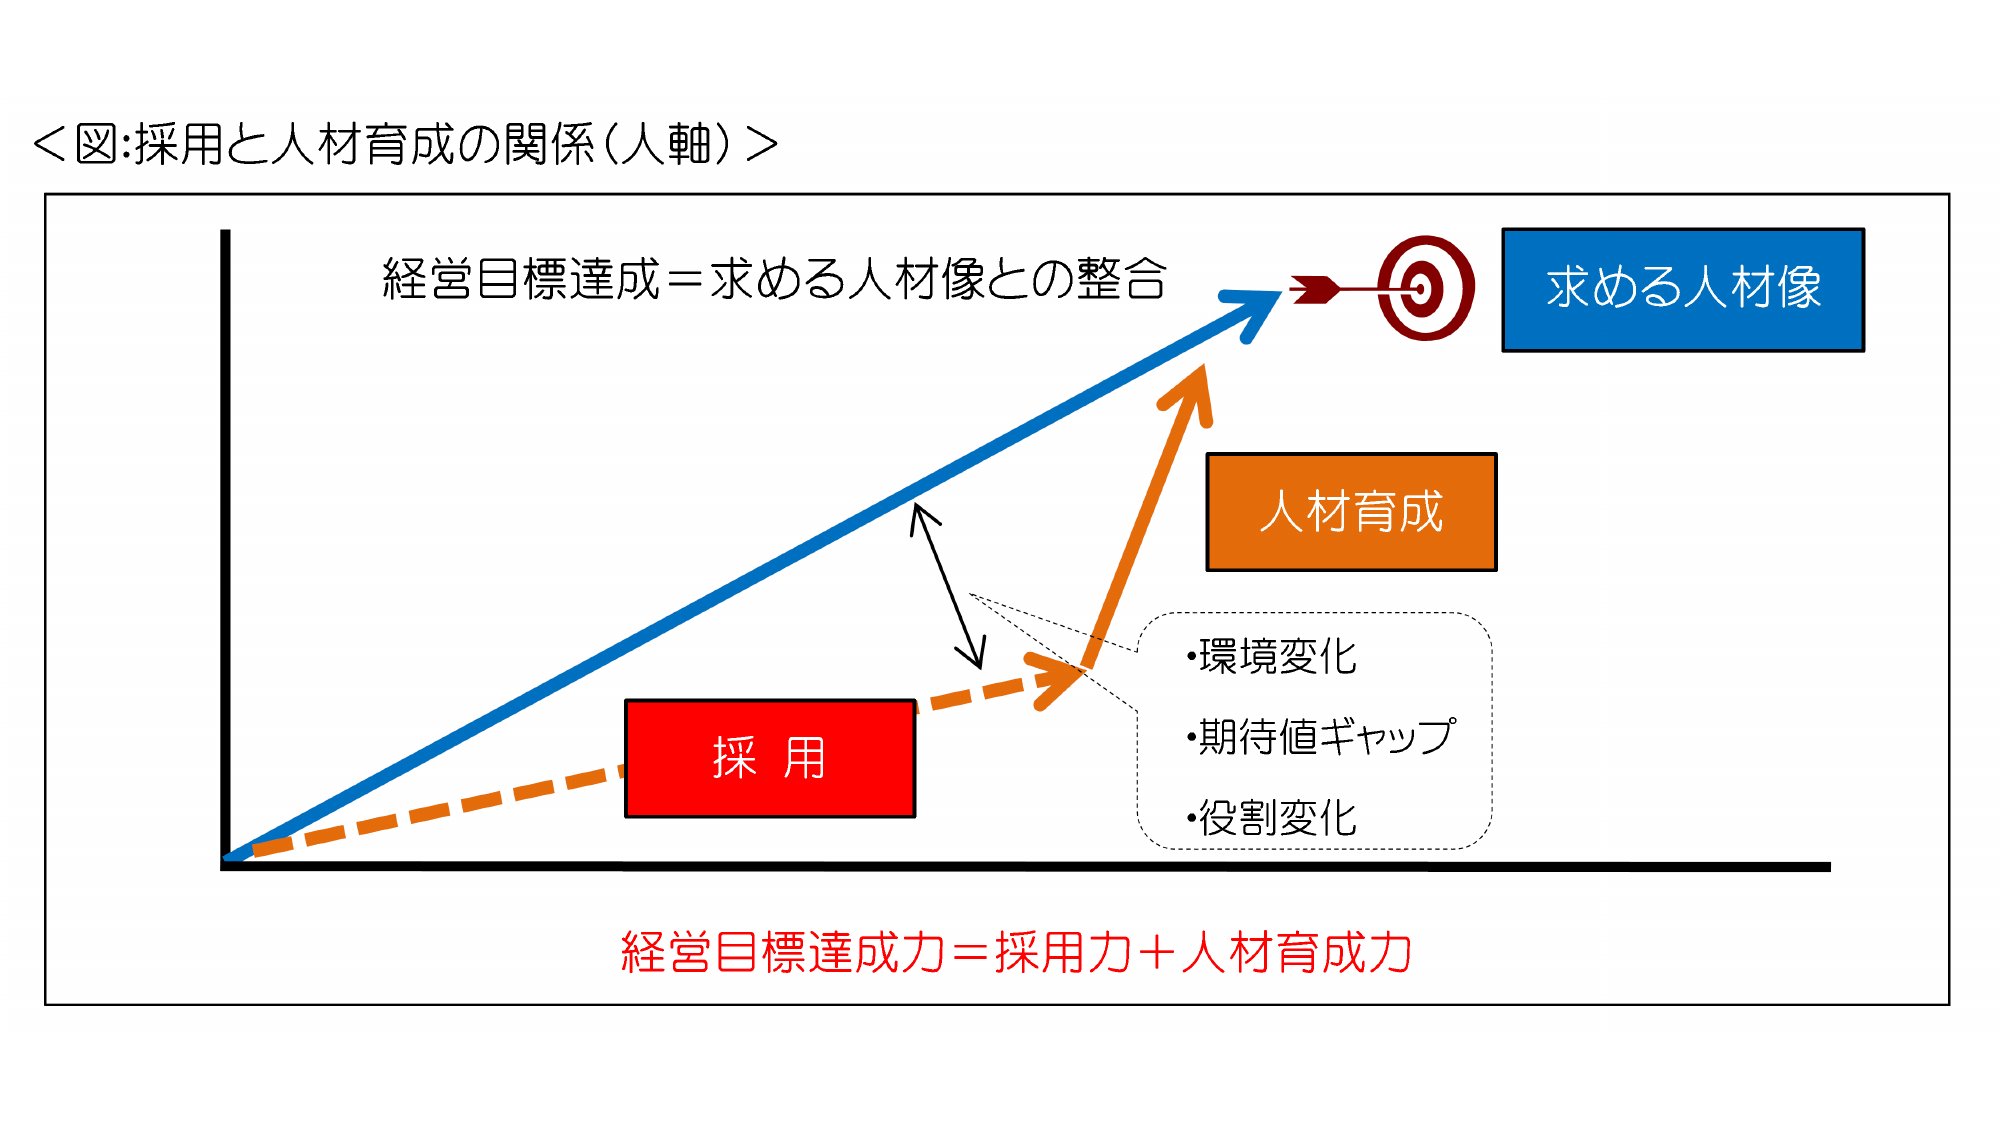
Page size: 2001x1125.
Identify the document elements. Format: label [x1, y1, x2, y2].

picture [0, 90, 2000, 1035]
